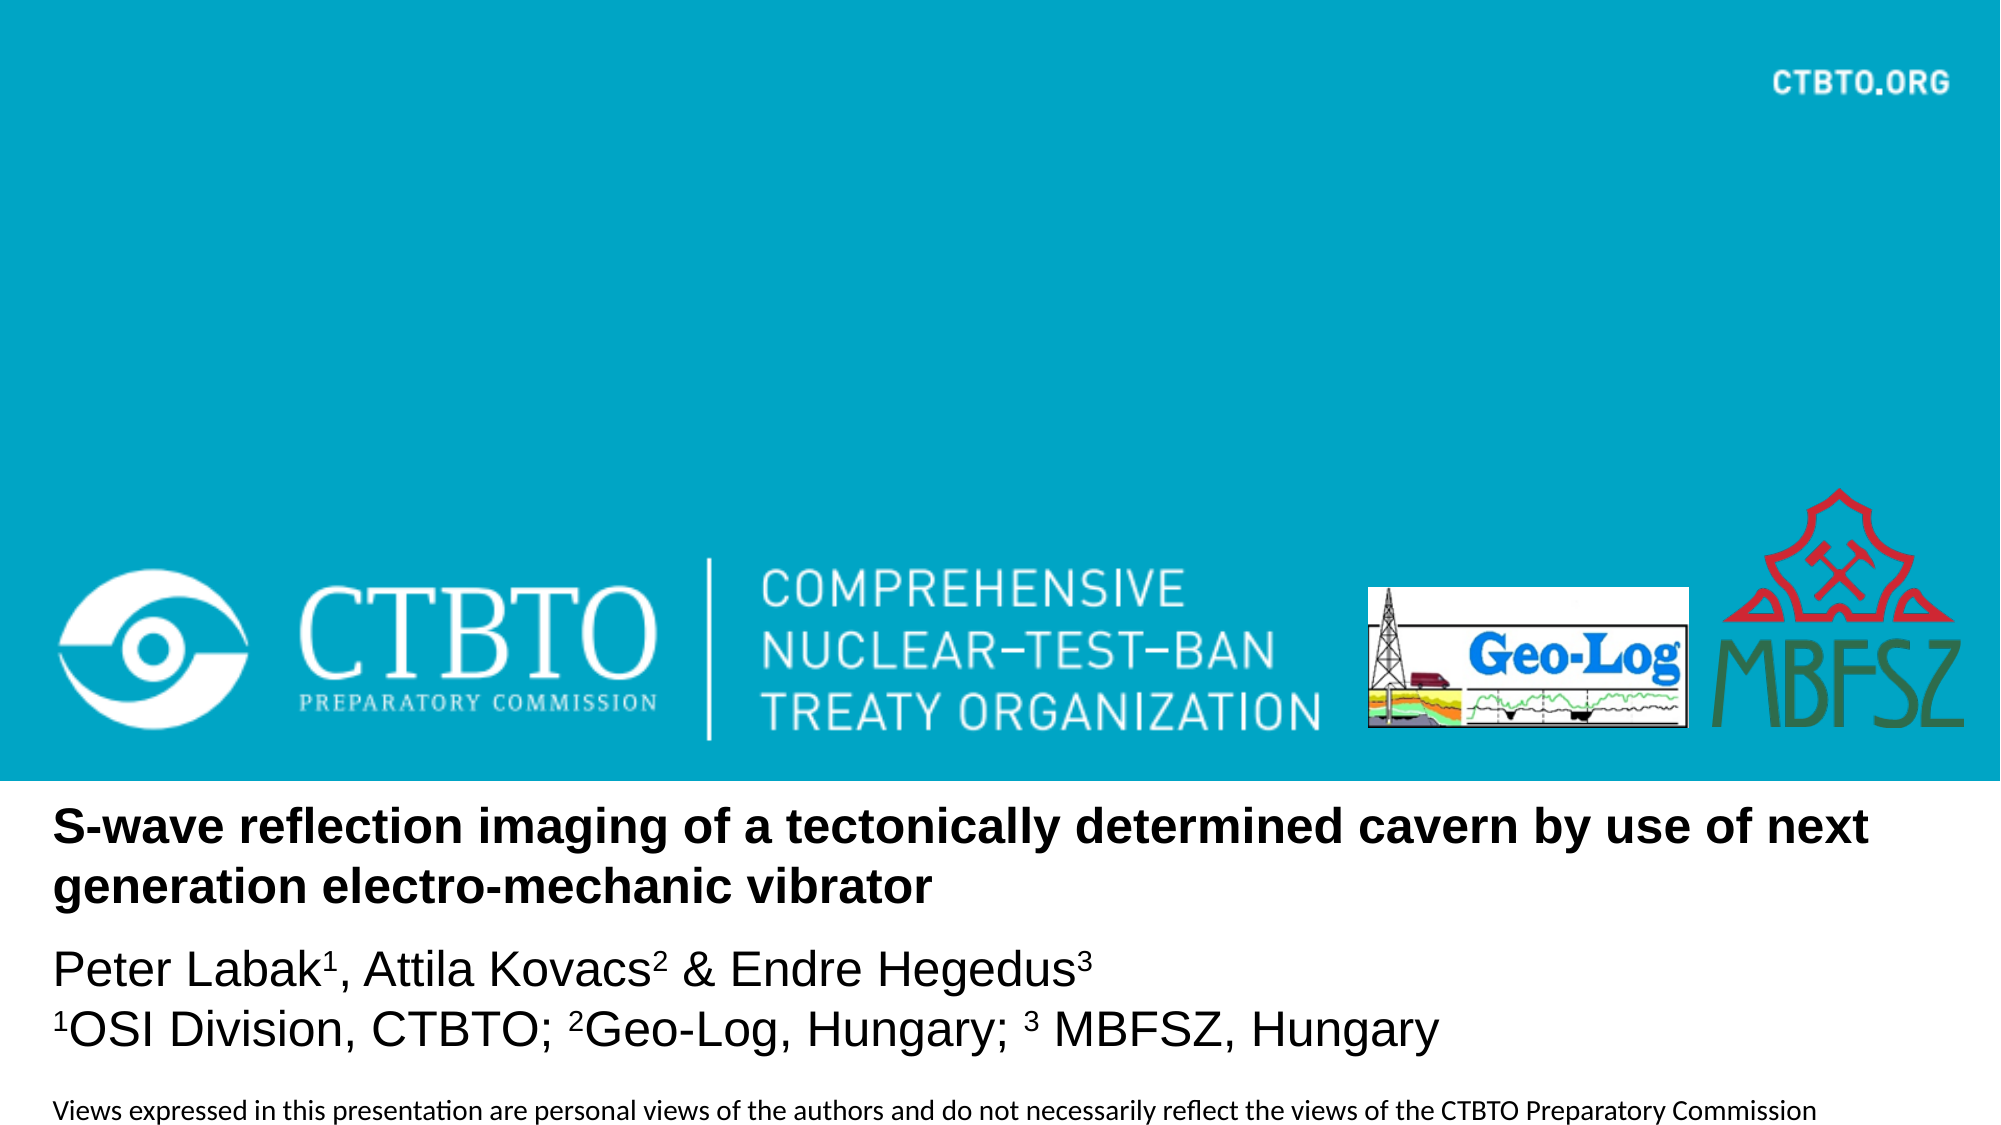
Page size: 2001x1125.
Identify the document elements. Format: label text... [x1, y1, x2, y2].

picture [1712, 488, 1964, 728]
picture [1368, 587, 1689, 728]
text_box S-wave reflection imaging of a tectonically determined cavern by use of next generation electro-mechanic vibrator Peter Labak1, Attila Kovacs2 & Endre Hegedus3 1OSI Division, CTBTO; 2Geo-Log, Hungary; 3 MBFSZ, Hungary Views expressed in this presentation are personal views of the authors and do not necessarily reflect the views of the CTBTO Preparatory Commission [37, 786, 1979, 1125]
